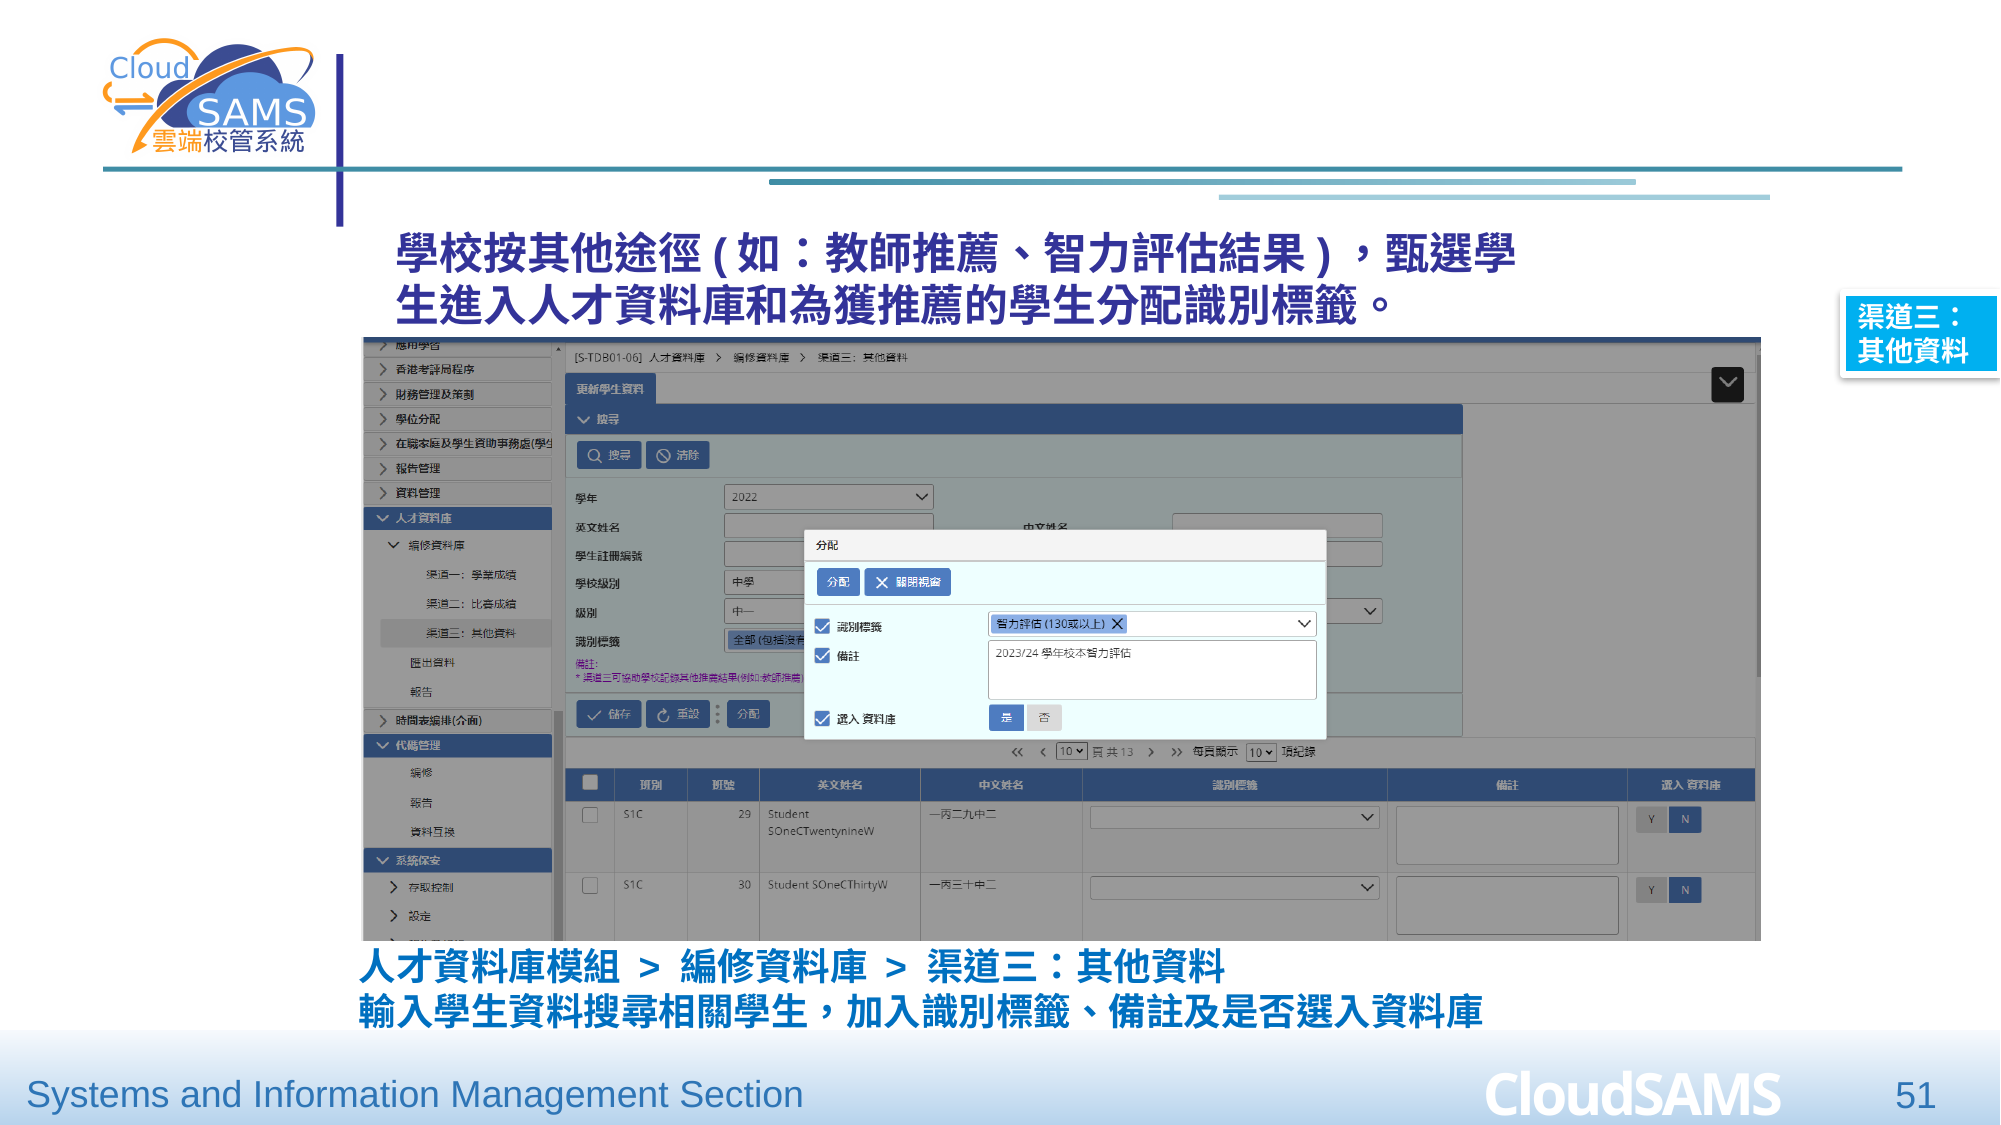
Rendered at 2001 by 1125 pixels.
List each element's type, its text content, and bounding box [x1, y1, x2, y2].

picture [360, 337, 1761, 941]
text_box 學校按其他途徑(如：教師推薦、智力評估結果)，甄選學生進入人才資料庫和為獲推薦的學生分配識別標籤。 [380, 302, 1556, 336]
text_box 人才資料庫模組 > 編修資料庫 > 渠道三：其他資料 輸入學生資料搜尋相關學生，加入識別標籤、備註及是否選入資料庫 [343, 935, 1657, 1089]
text_box 渠道三：其他資料 [1840, 289, 2000, 378]
picture [87, 7, 349, 175]
slide_number 51 [1755, 1063, 1952, 1125]
